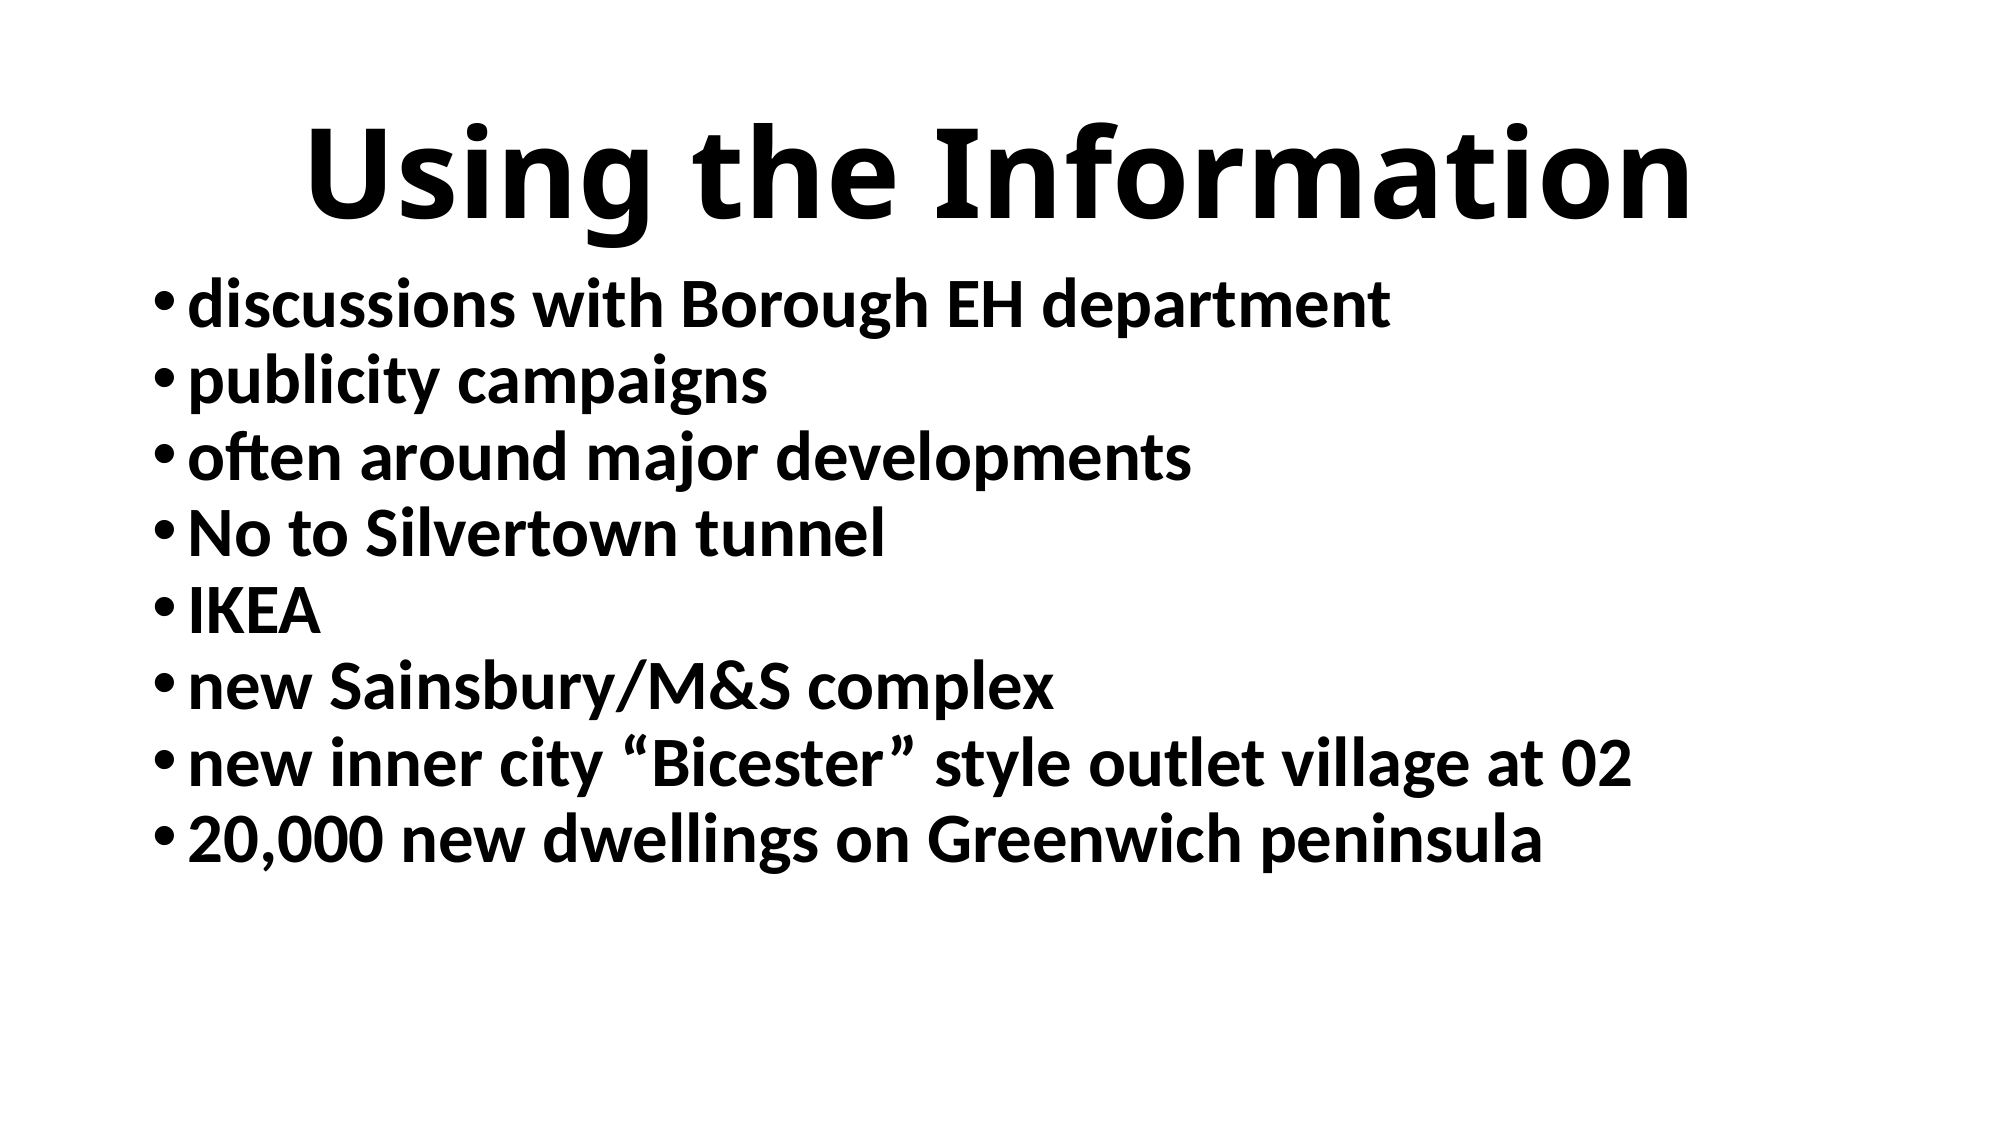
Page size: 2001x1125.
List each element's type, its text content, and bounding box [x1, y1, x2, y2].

text_box discussions with Borough EH department publicity campaigns often around major developments No to Silvertown tunnel IKEA new Sainsbury/M&S complex new inner city “Bicester” style outlet village at 02 20,000 new dwellings on Greenwich peninsula [137, 258, 1863, 1039]
text_box Using the Information [137, 59, 1863, 258]
